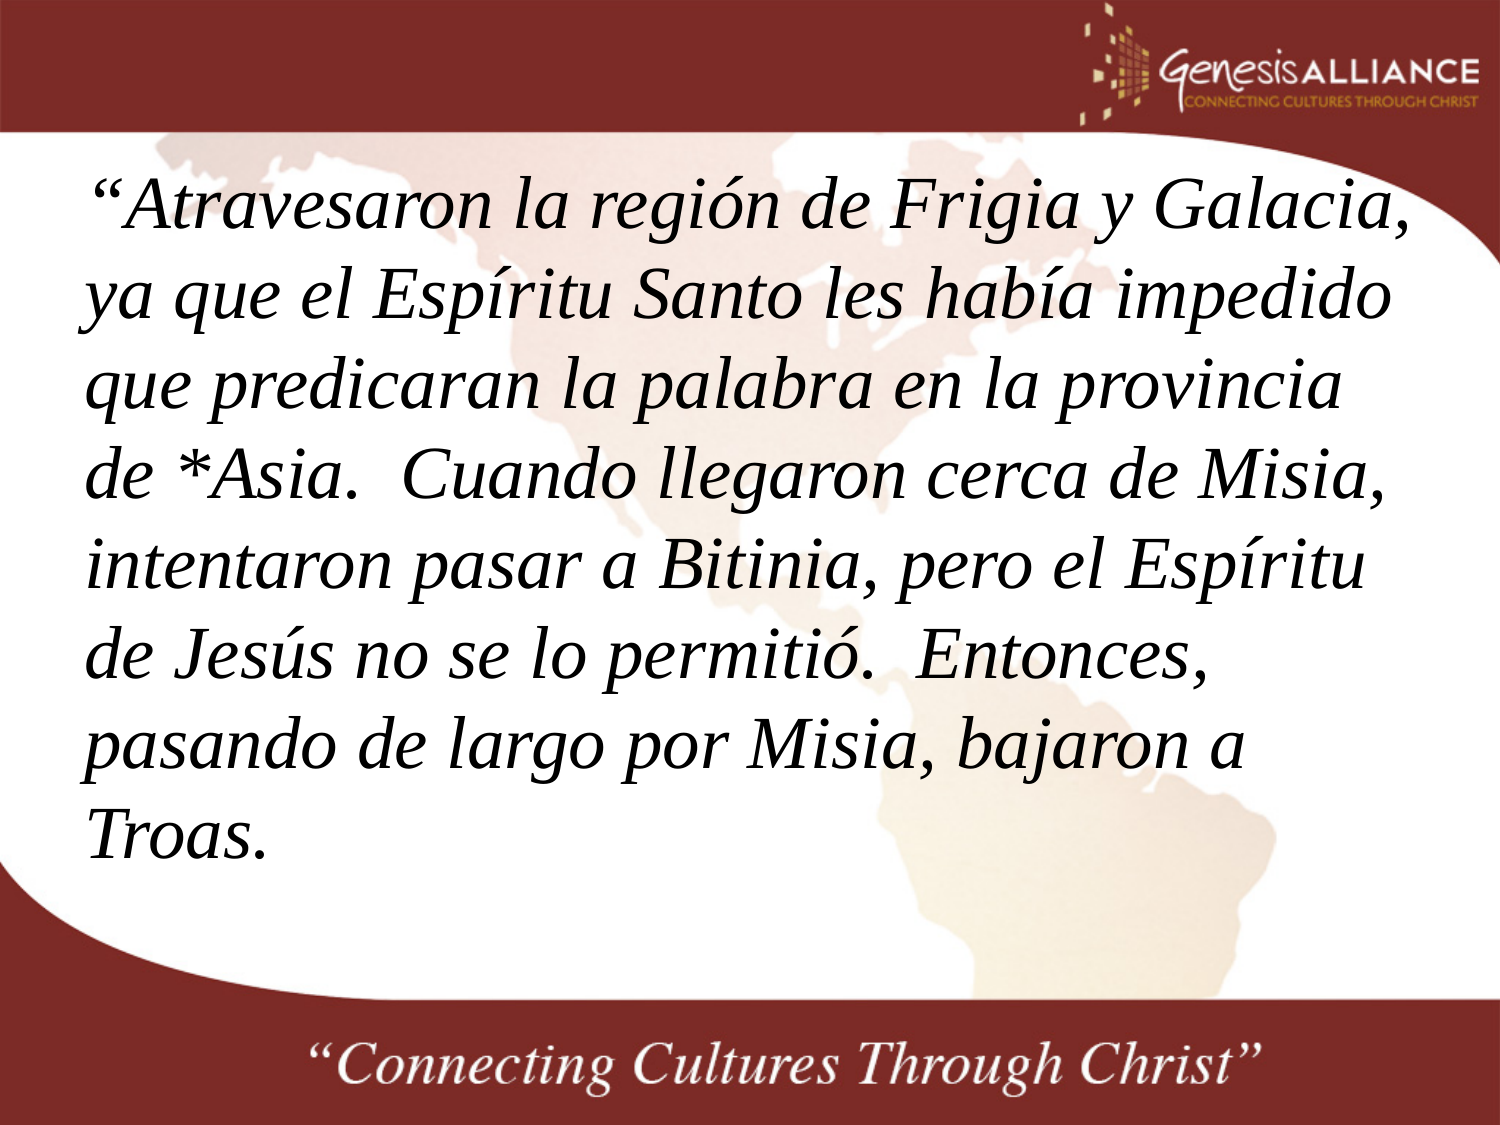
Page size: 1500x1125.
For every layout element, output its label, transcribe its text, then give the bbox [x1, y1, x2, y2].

list “Atravesaron la región de Frigia y Galacia, ya que el Espíritu Santo les había impedido que predicaran la palabra en la provincia de *Asia. Cuando llegaron cerca de Misia, intentaron pasar a Bitinia, pero el Espíritu de Jesús no se lo permitió. Entonces, pasando de largo por Misia, bajaron a Troas. [0, 60, 1435, 1065]
picture [0, 0, 1500, 1125]
